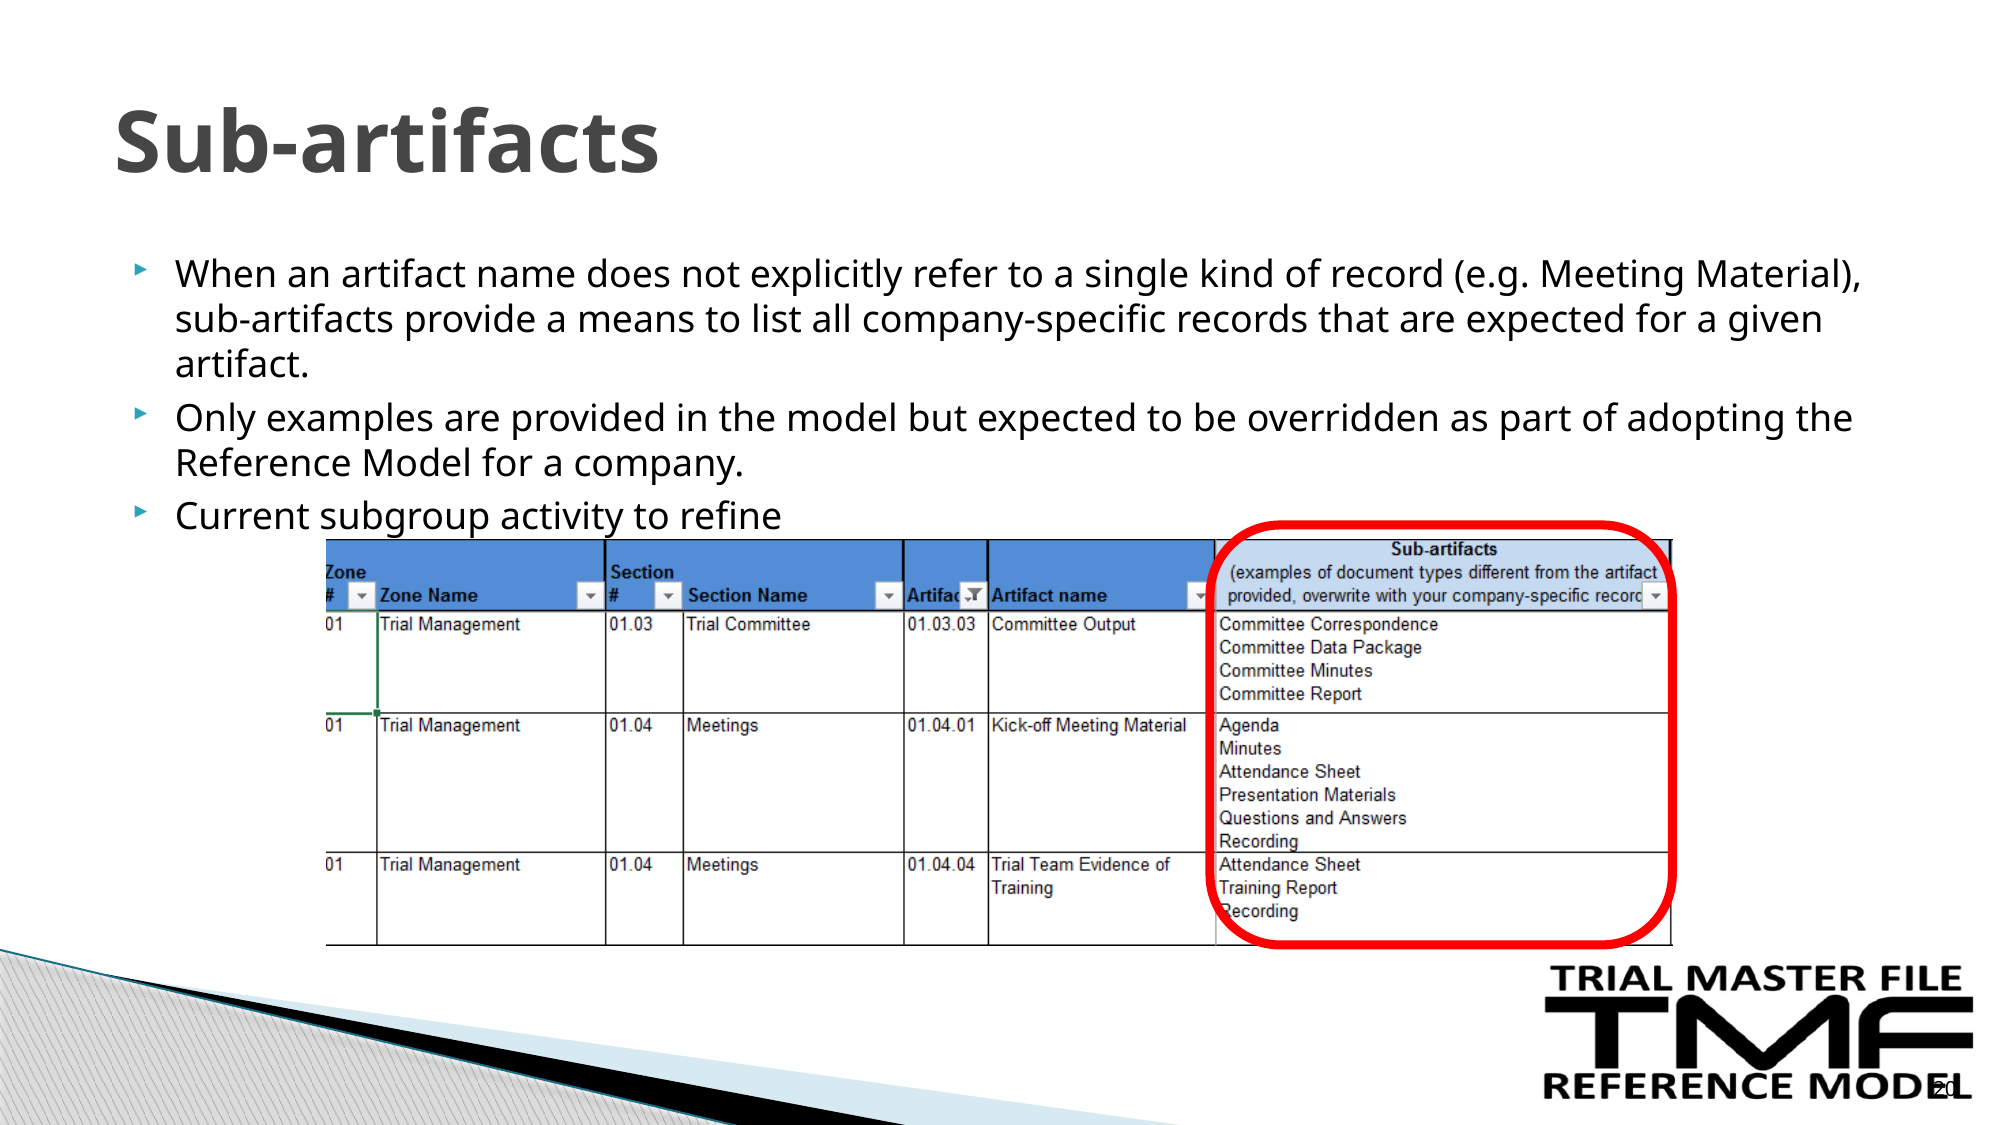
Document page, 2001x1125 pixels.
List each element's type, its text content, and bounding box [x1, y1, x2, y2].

picture [326, 539, 1673, 946]
text_box [1230, 520, 1652, 539]
slide_number 20 [1891, 1051, 1972, 1112]
list When an artifact name does not explicitly refer to a single kind of record (e.g. Meeting Material), sub-artifacts provide a means to list all company-specific records that are expected for a given artifact. Only examples are provided in the model but expected to be overridden as part of adopting the Reference Model for a company. Current subgroup activity to refine [99, 243, 1900, 986]
picture [1522, 951, 2000, 1125]
title Sub-artifacts [99, 45, 1900, 233]
